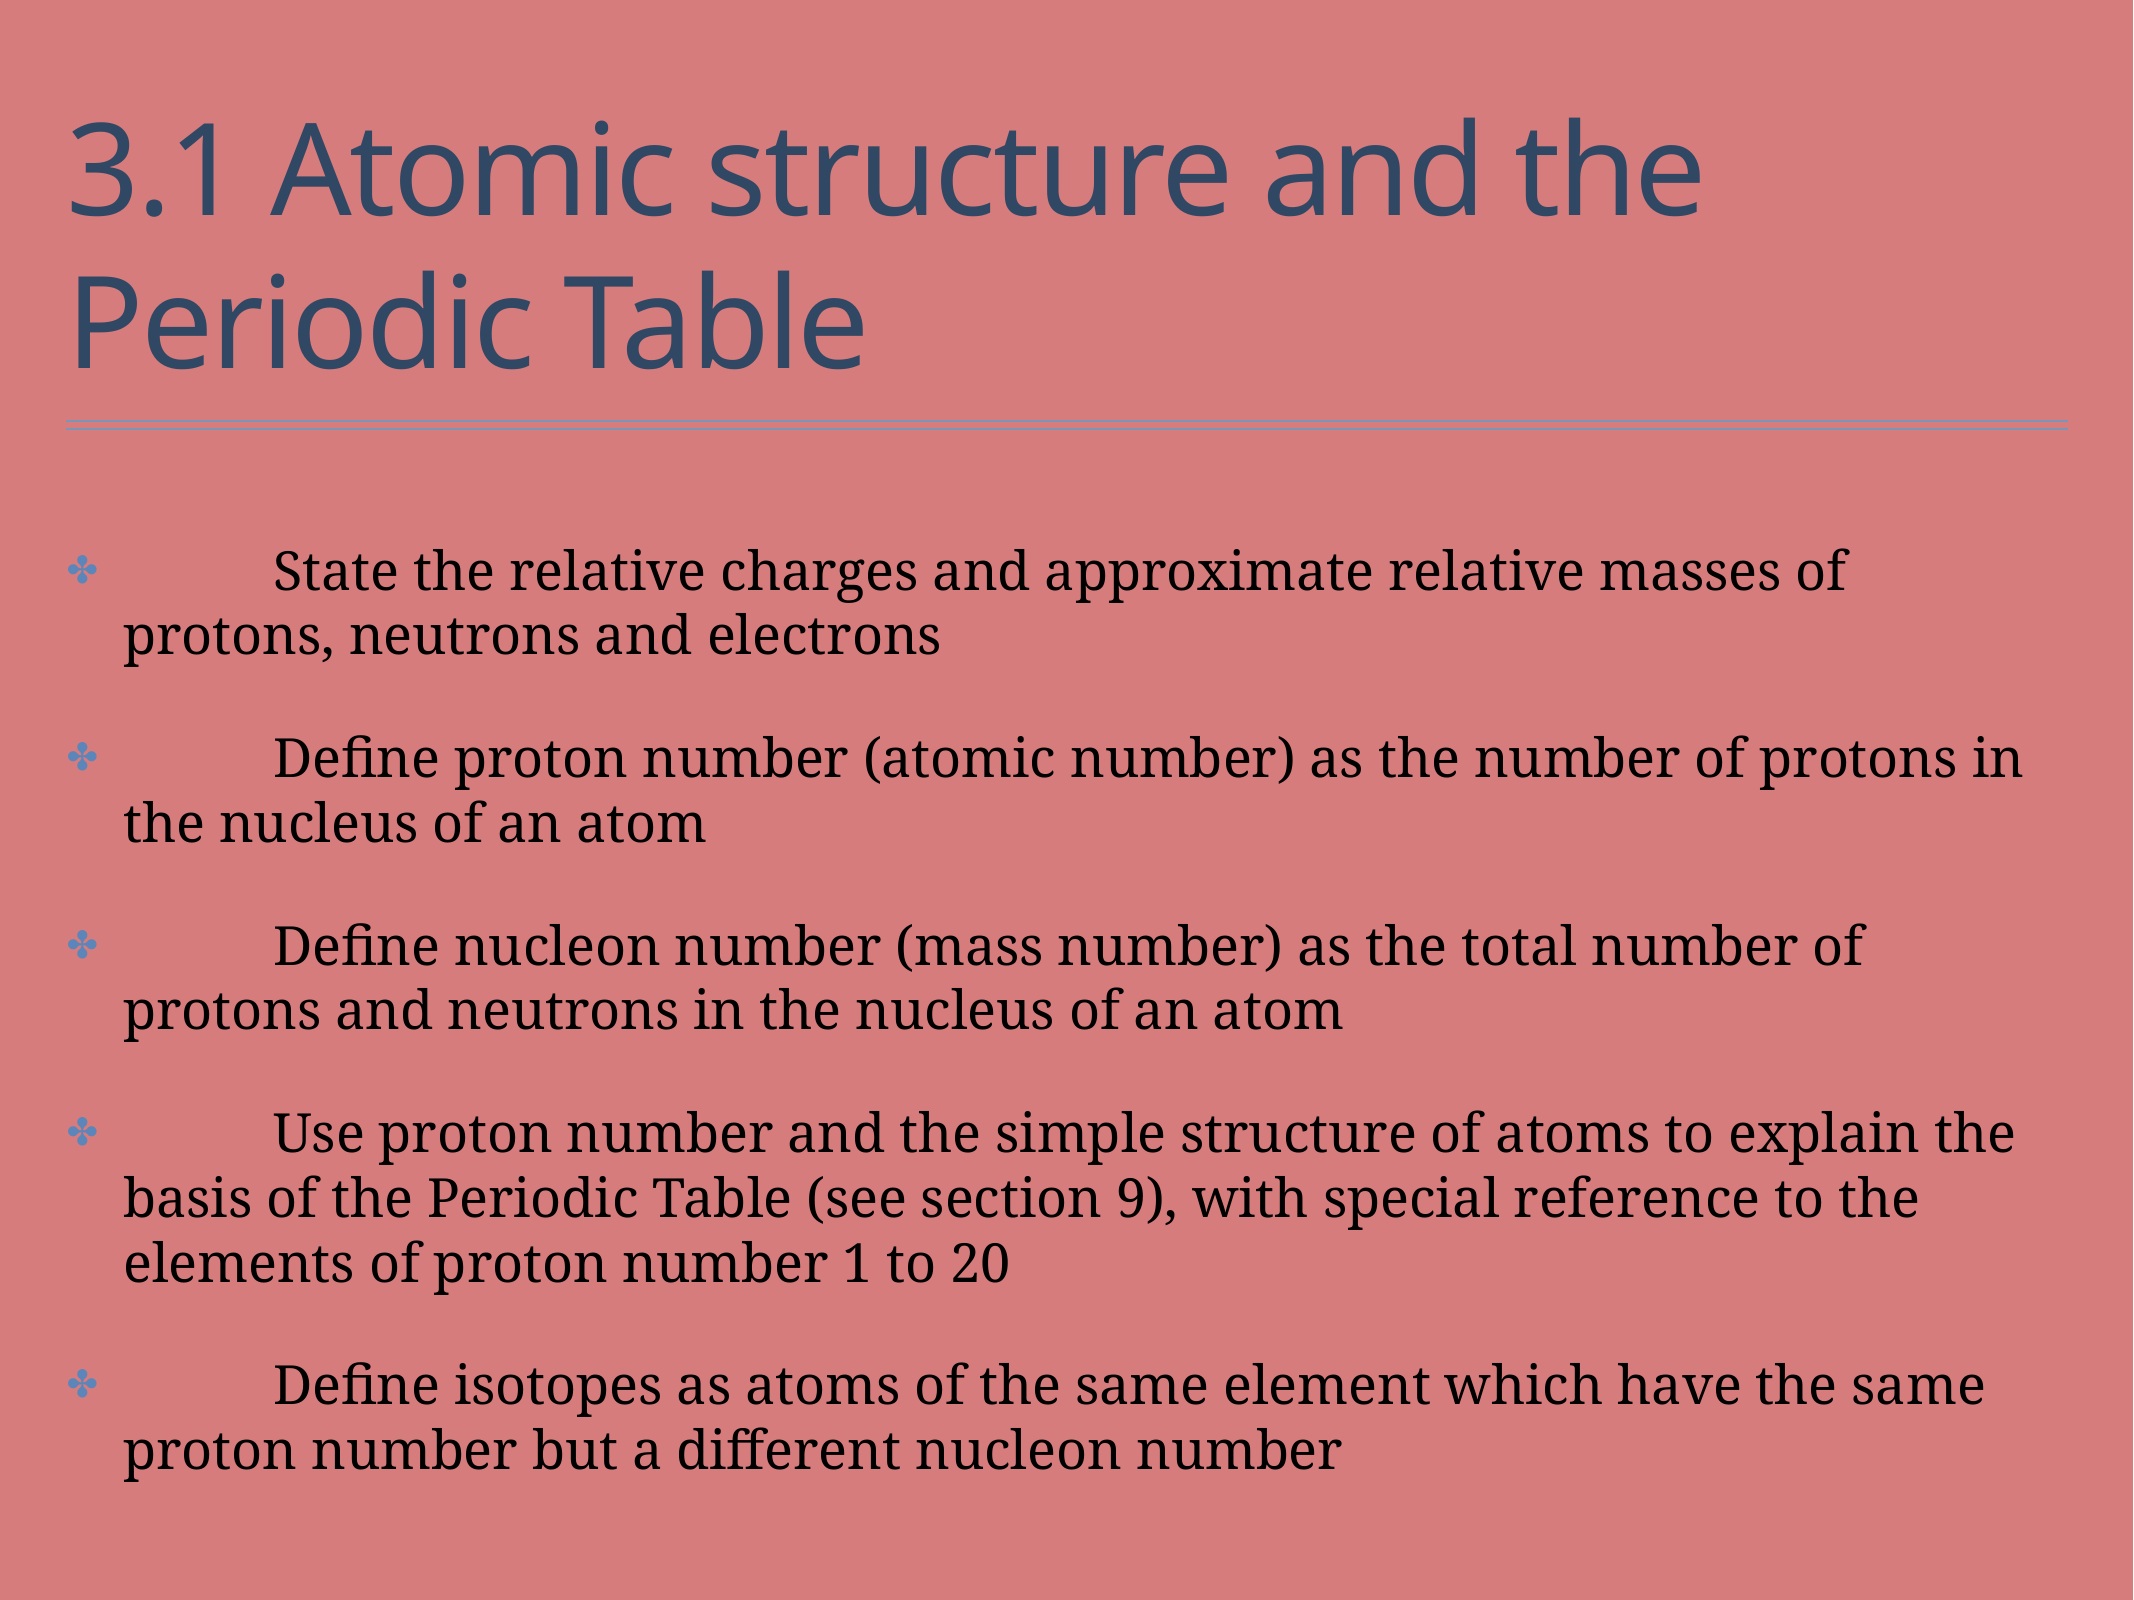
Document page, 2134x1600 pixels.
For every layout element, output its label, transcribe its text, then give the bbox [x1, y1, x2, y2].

list State the relative charges and approximate relative masses of protons, neutrons and electrons Define proton number (atomic number) as the number of protons in the nucleus of an atom Define nucleon number (mass number) as the total number of protons and neutrons in the nucleus of an atom Use proton number and the simple structure of atoms to explain the basis of the Periodic Table (see section 9), with special reference to the elements of proton number 1 to 20 Define isotopes as atoms of the same element which have the same proton number but a different nucleon number [57, 489, 2076, 1528]
title 3.1 Atomic structure and the Periodic Table [57, 72, 2076, 409]
